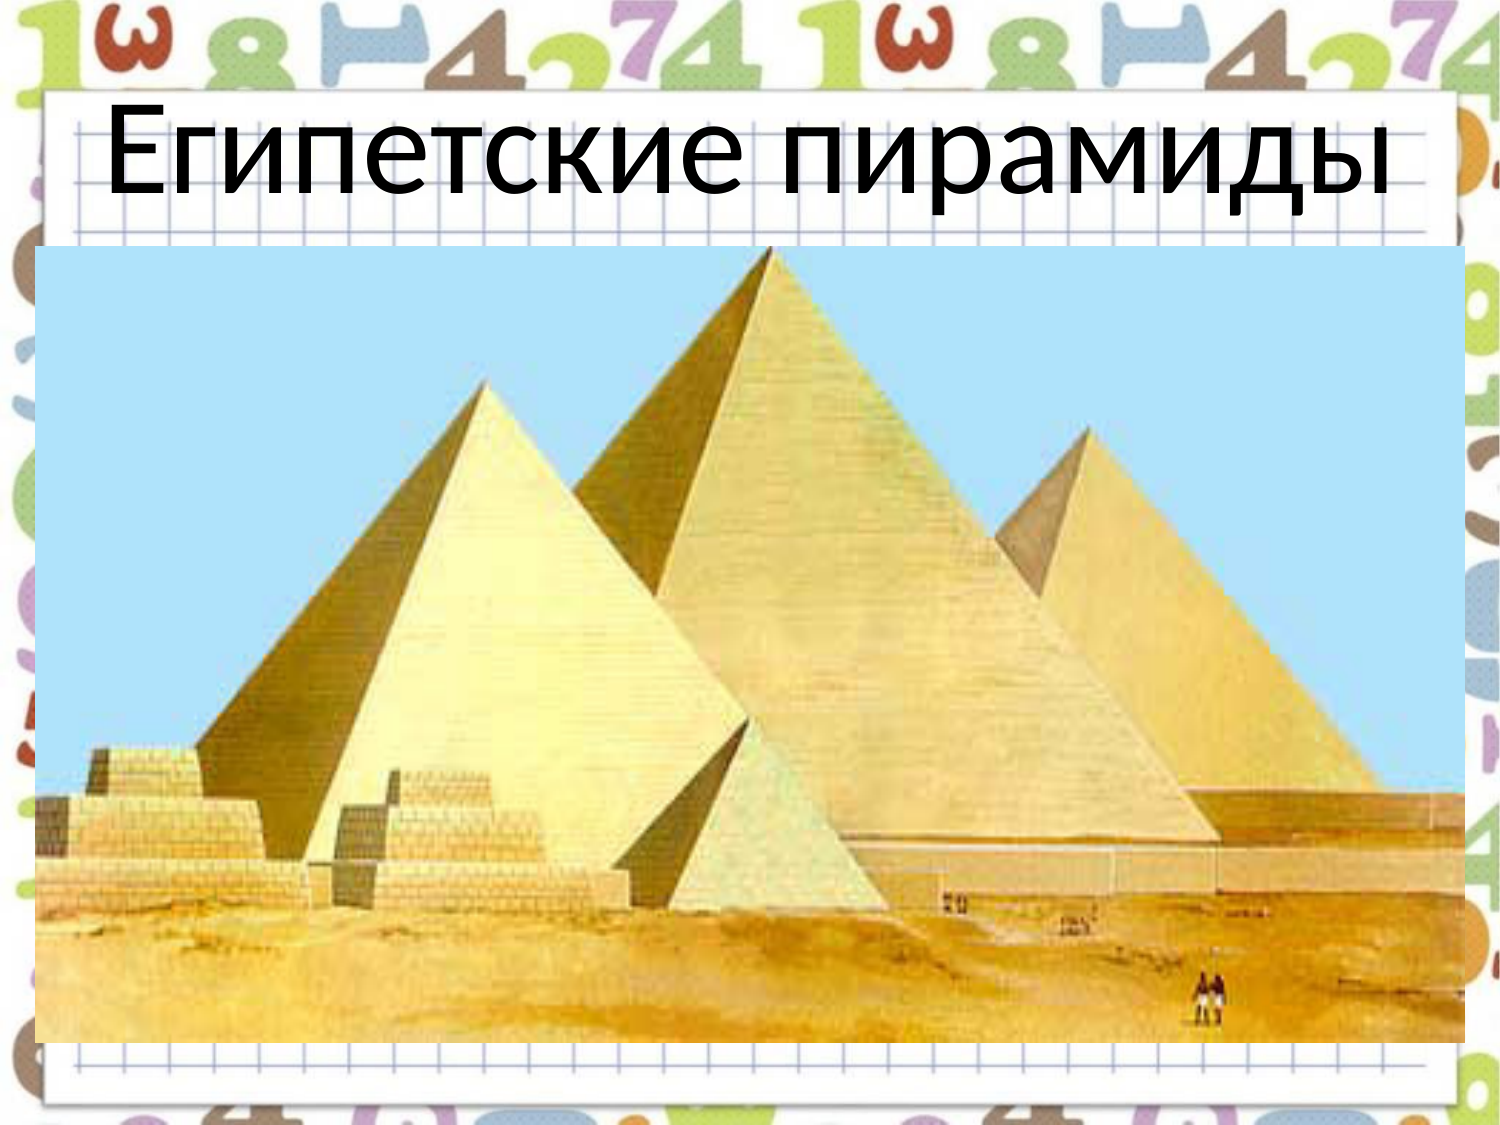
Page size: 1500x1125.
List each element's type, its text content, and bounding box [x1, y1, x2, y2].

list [34, 245, 1466, 1044]
picture [0, 0, 1500, 1125]
title Египетские пирамиды [75, 45, 1425, 233]
